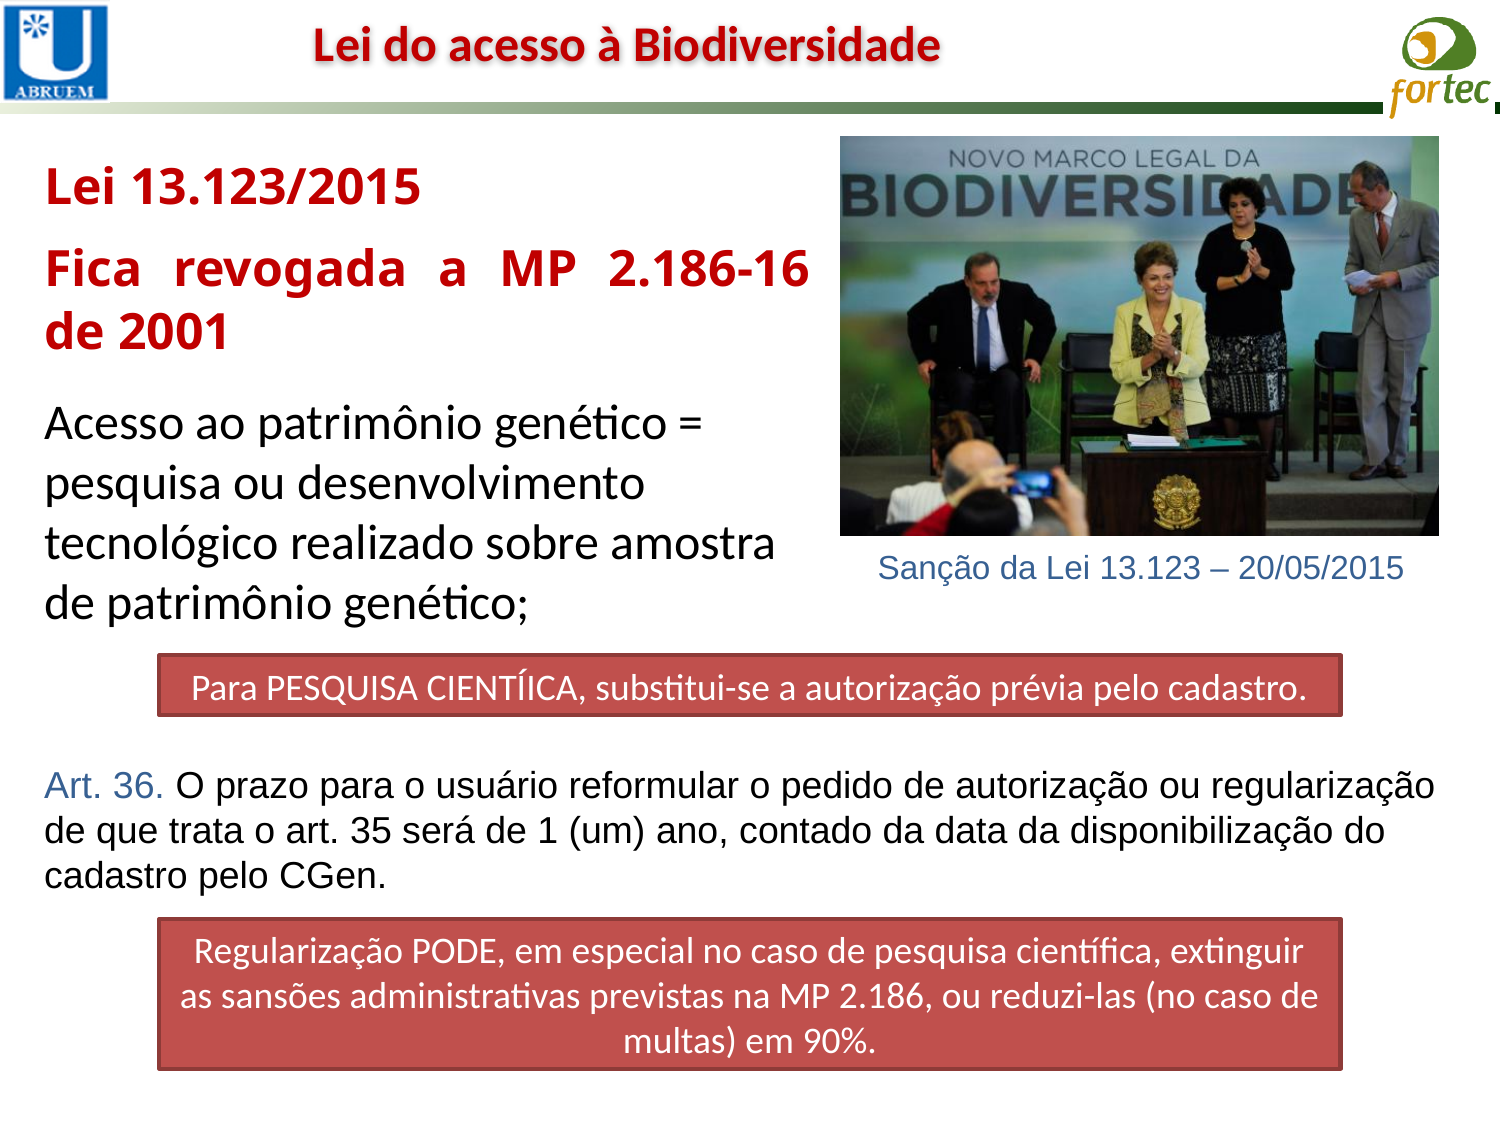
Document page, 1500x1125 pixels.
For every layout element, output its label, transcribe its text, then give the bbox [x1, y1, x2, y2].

text_box Sanção da Lei 13.123 – 20/05/2015 [862, 545, 1421, 594]
text_box Art. 36. O prazo para o usuário reformular o pedido de autorização ou regularização de que trata o art. 35 será de 1 (um) ano, contado da data da disponibilização do cadastro pelo CGen. [29, 753, 1455, 904]
text_box Lei 13.123/2015 Fica revogada a MP 2.186-16 de 2001 Acesso ao patrimônio genético = pesquisa ou desenvolvimento tecnológico realizado sobre amostra de patrimônio genético; [29, 144, 825, 646]
text_box Lei do acesso à Biodiversidade [113, 3, 1211, 80]
text_box Para PESQUISA CIENTÍICA, substitui-se a autorização prévia pelo cadastro. [157, 653, 1343, 717]
picture [0, 0, 110, 103]
text_box Regularização PODE, em especial no caso de pesquisa científica, extinguir as sansões administrativas previstas na MP 2.186, ou reduzi-las (no caso de multas) em 90%. [157, 917, 1343, 1071]
picture [1383, 6, 1495, 122]
text_box [0, 102, 1377, 114]
picture [840, 135, 1439, 537]
